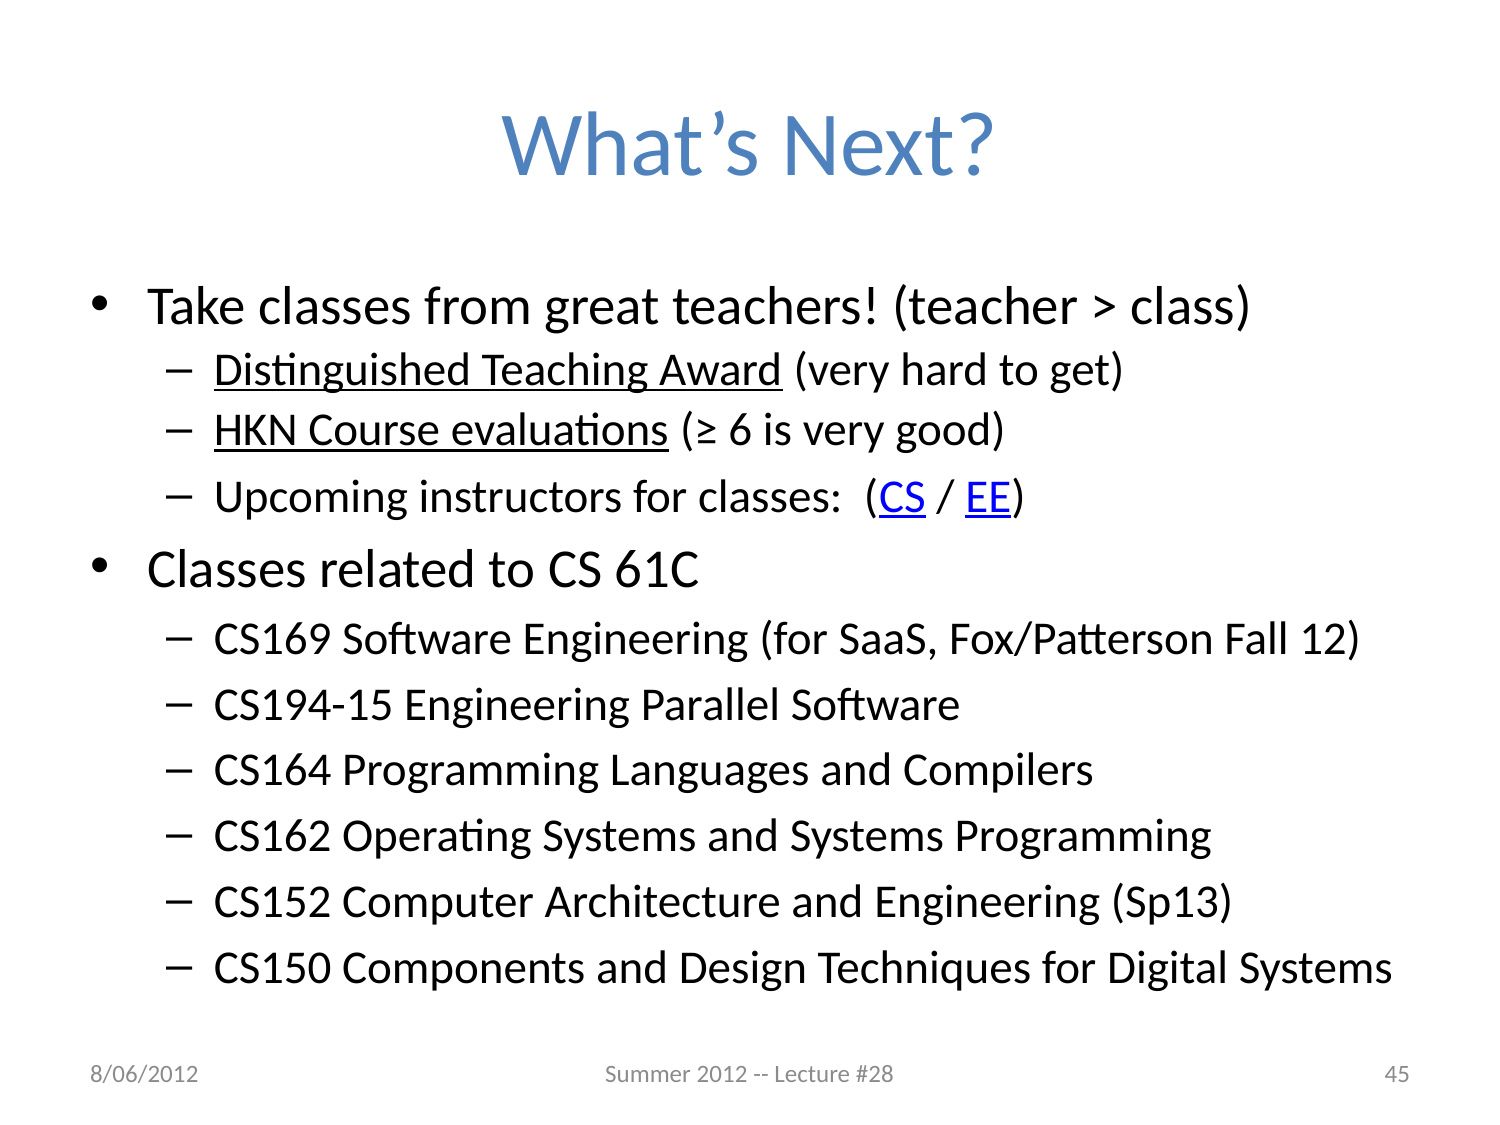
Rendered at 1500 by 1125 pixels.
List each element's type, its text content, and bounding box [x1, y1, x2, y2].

list Take classes from great teachers! (teacher > class) Distinguished Teaching Award (very hard to get) HKN Course evaluations (≥ 6 is very good) Upcoming instructors for classes: (CS / EE) Classes related to CS 61C CS169 Software Engineering (for SaaS, Fox/Patterson Fall 12) CS194-15 Engineering Parallel Software CS164 Programming Languages and Compilers CS162 Operating Systems and Systems Programming CS152 Computer Architecture and Engineering (Sp13) CS150 Components and Design Techniques for Digital Systems [75, 262, 1425, 1073]
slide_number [75, 1042, 425, 1103]
footer Summer 2012 -- Lecture #28 [512, 1042, 988, 1103]
title What’s Next? [75, 45, 1425, 233]
slide_number 45 [1074, 1042, 1425, 1103]
